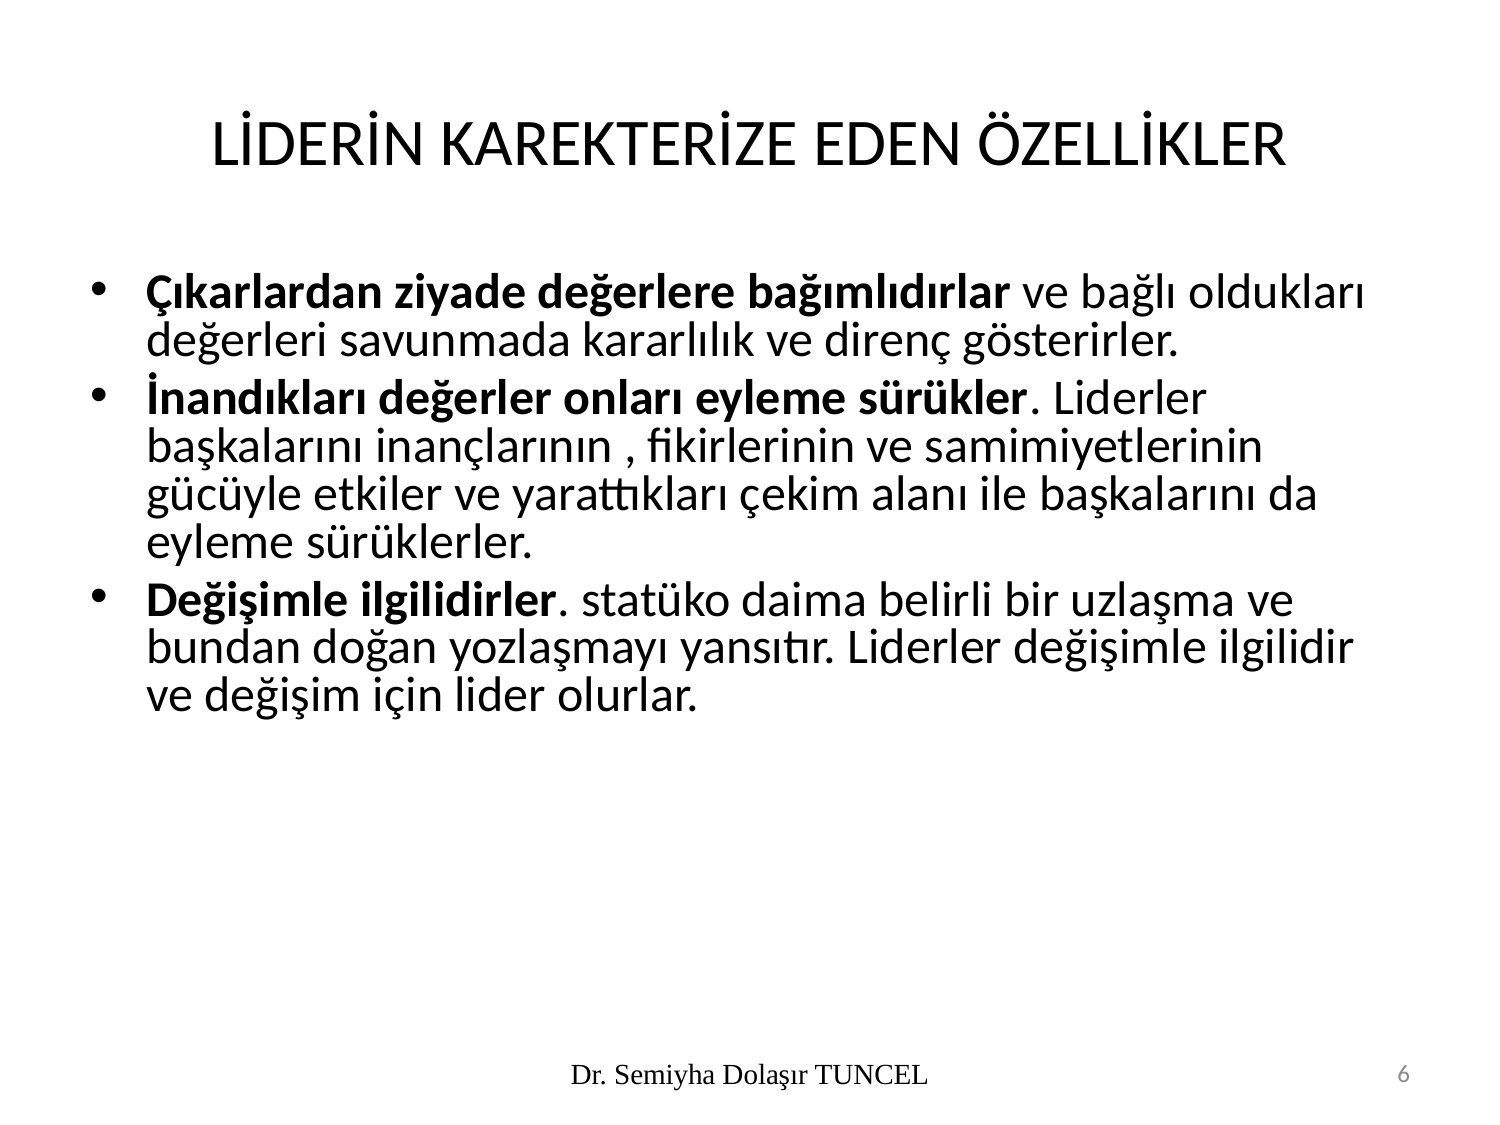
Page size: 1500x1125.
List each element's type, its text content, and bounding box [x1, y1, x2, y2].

slide_number 6 [1074, 1042, 1425, 1103]
footer Dr. Semiyha Dolaşır TUNCEL [512, 1042, 988, 1103]
list Çıkarlardan ziyade değerlere bağımlıdırlar ve bağlı oldukları değerleri savunmada kararlılık ve direnç gösterirler. İnandıkları değerler onları eyleme sürükler. Liderler başkalarını inançlarının , fikirlerinin ve samimiyetlerinin gücüyle etkiler ve yarattıkları çekim alanı ile başkalarını da eyleme sürüklerler. Değişimle ilgilidirler. statüko daima belirli bir uzlaşma ve bundan doğan yozlaşmayı yansıtır. Liderler değişimle ilgilidir ve değişim için lider olurlar. [75, 262, 1425, 1005]
title LİDERİN KAREKTERİZE EDEN ÖZELLİKLER [75, 45, 1425, 233]
